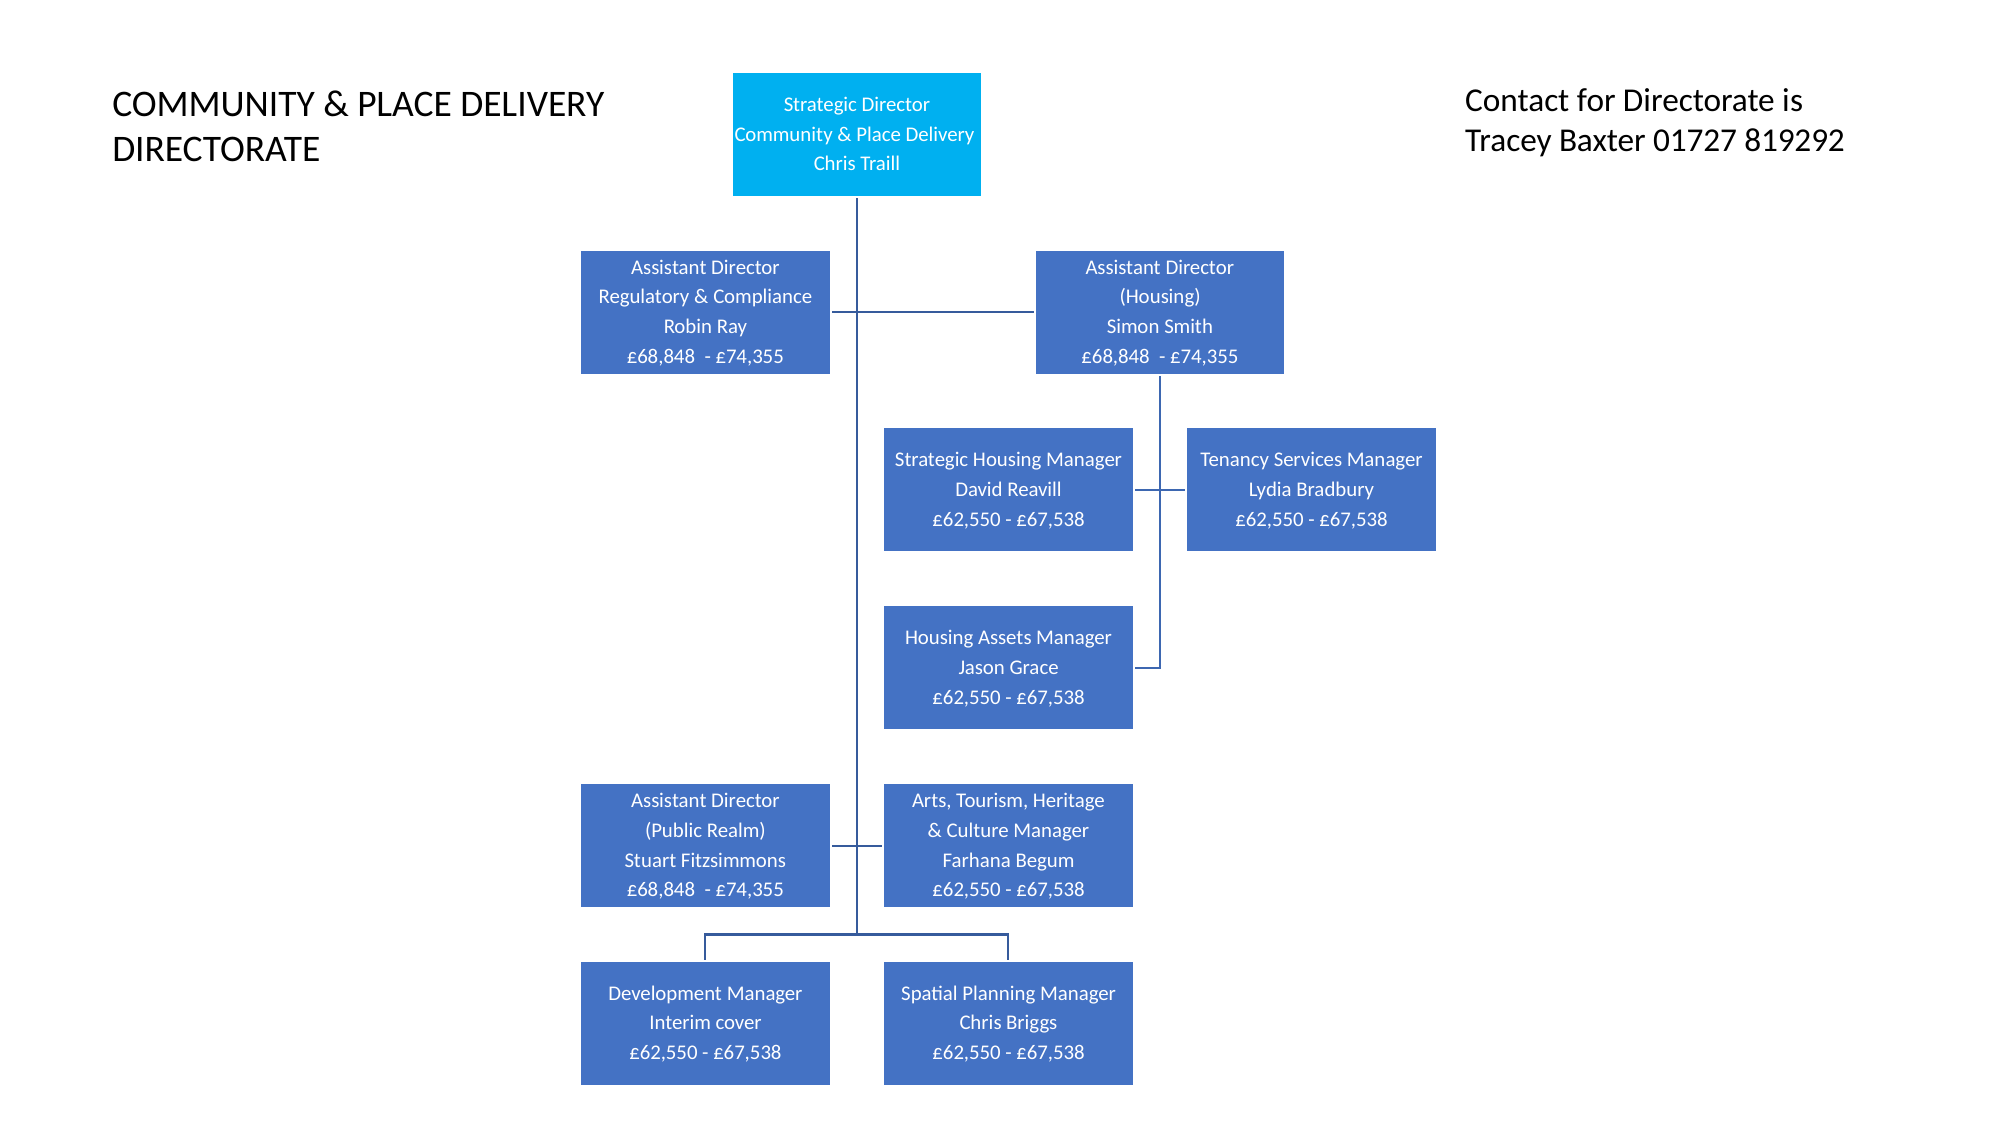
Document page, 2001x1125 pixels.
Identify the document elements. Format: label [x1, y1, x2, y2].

text_box [55, 71, 1962, 1087]
